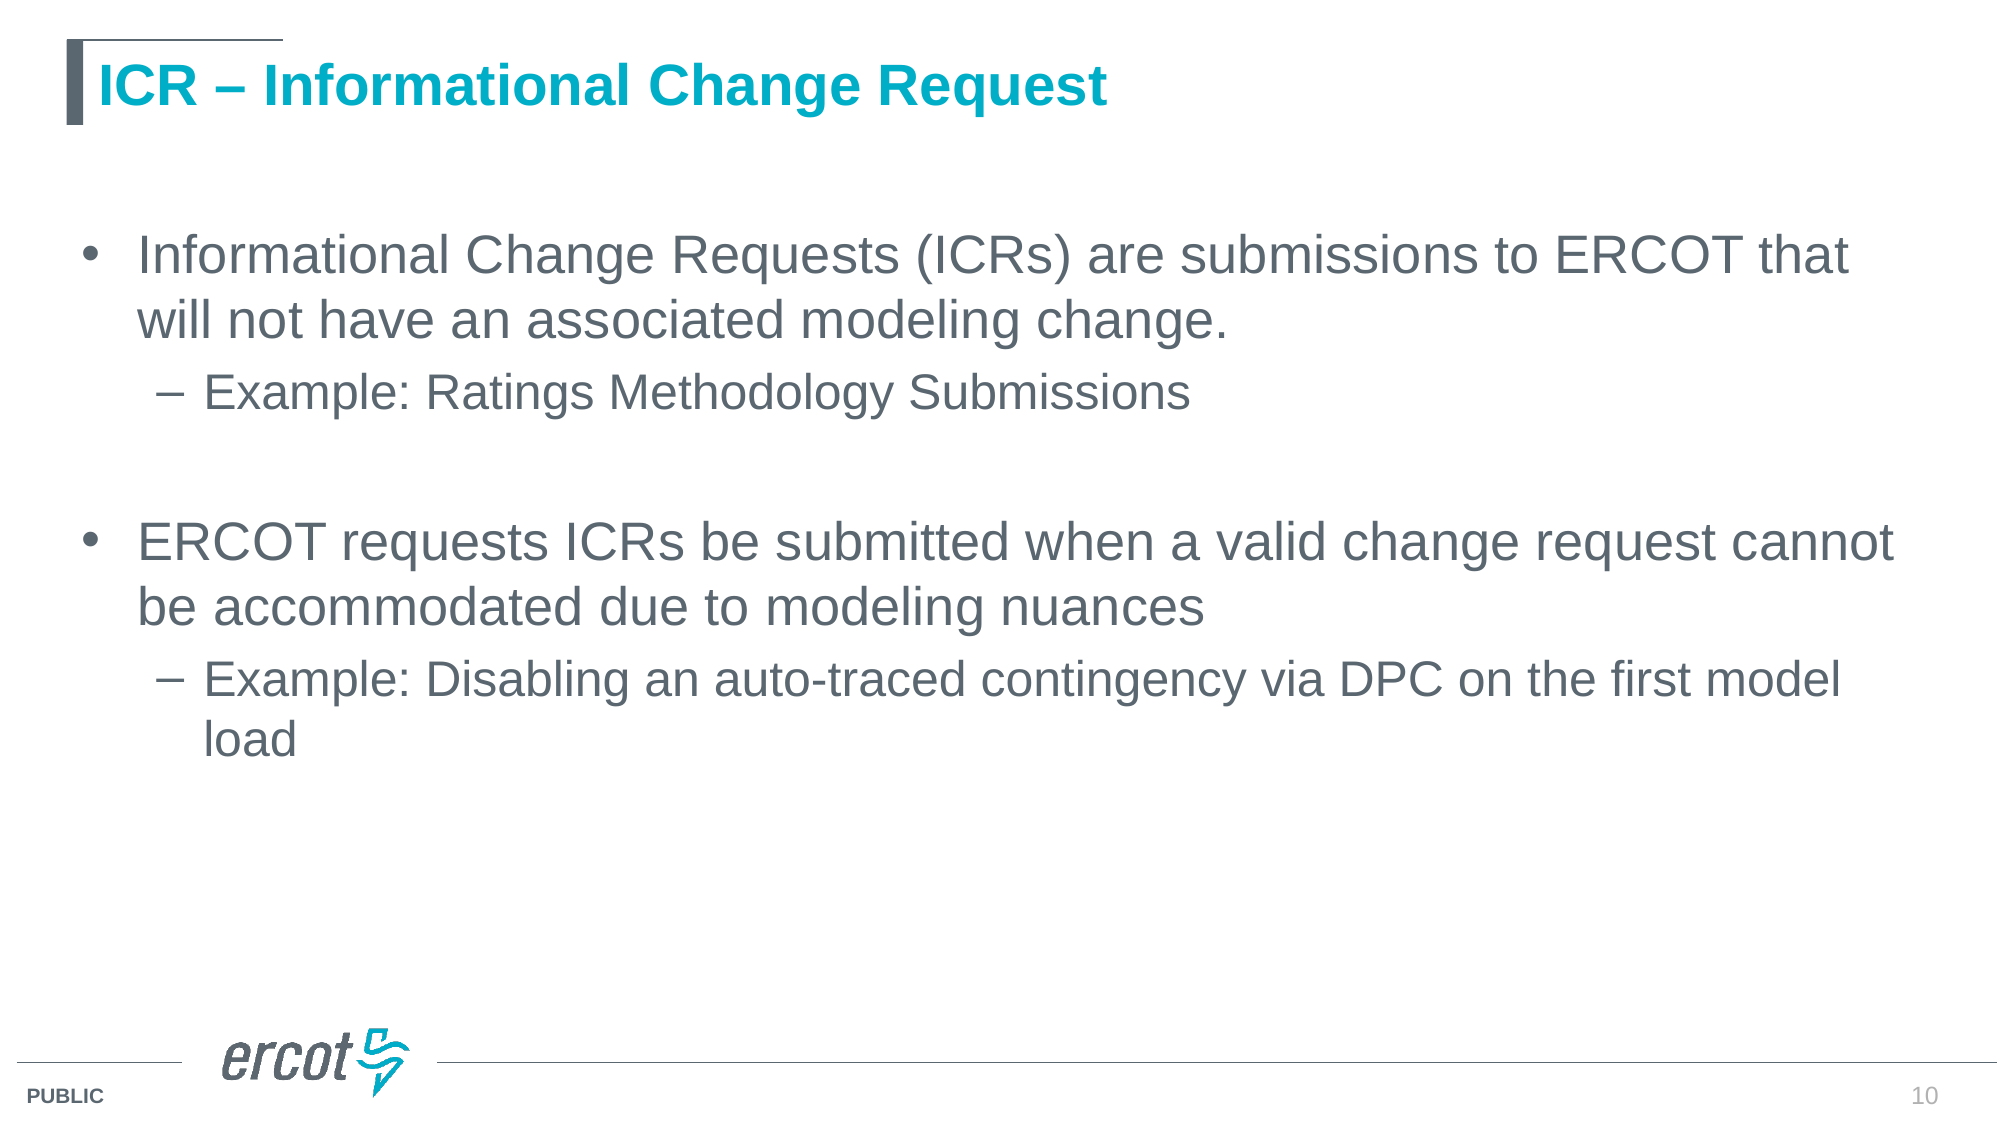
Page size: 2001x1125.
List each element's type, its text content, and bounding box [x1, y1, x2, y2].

list Informational Change Requests (ICRs) are submissions to ERCOT that will not have an associated modeling change. Example: Ratings Methodology Submissions ERCOT requests ICRs be submitted when a valid change request cannot be accommodated due to modeling nuances Example: Disabling an auto-traced contingency via DPC on the first model load [66, 212, 1934, 992]
title ICR – Informational Change Request [83, 39, 1934, 125]
slide_number 10 [1866, 1076, 1984, 1113]
picture [218, 1024, 413, 1100]
